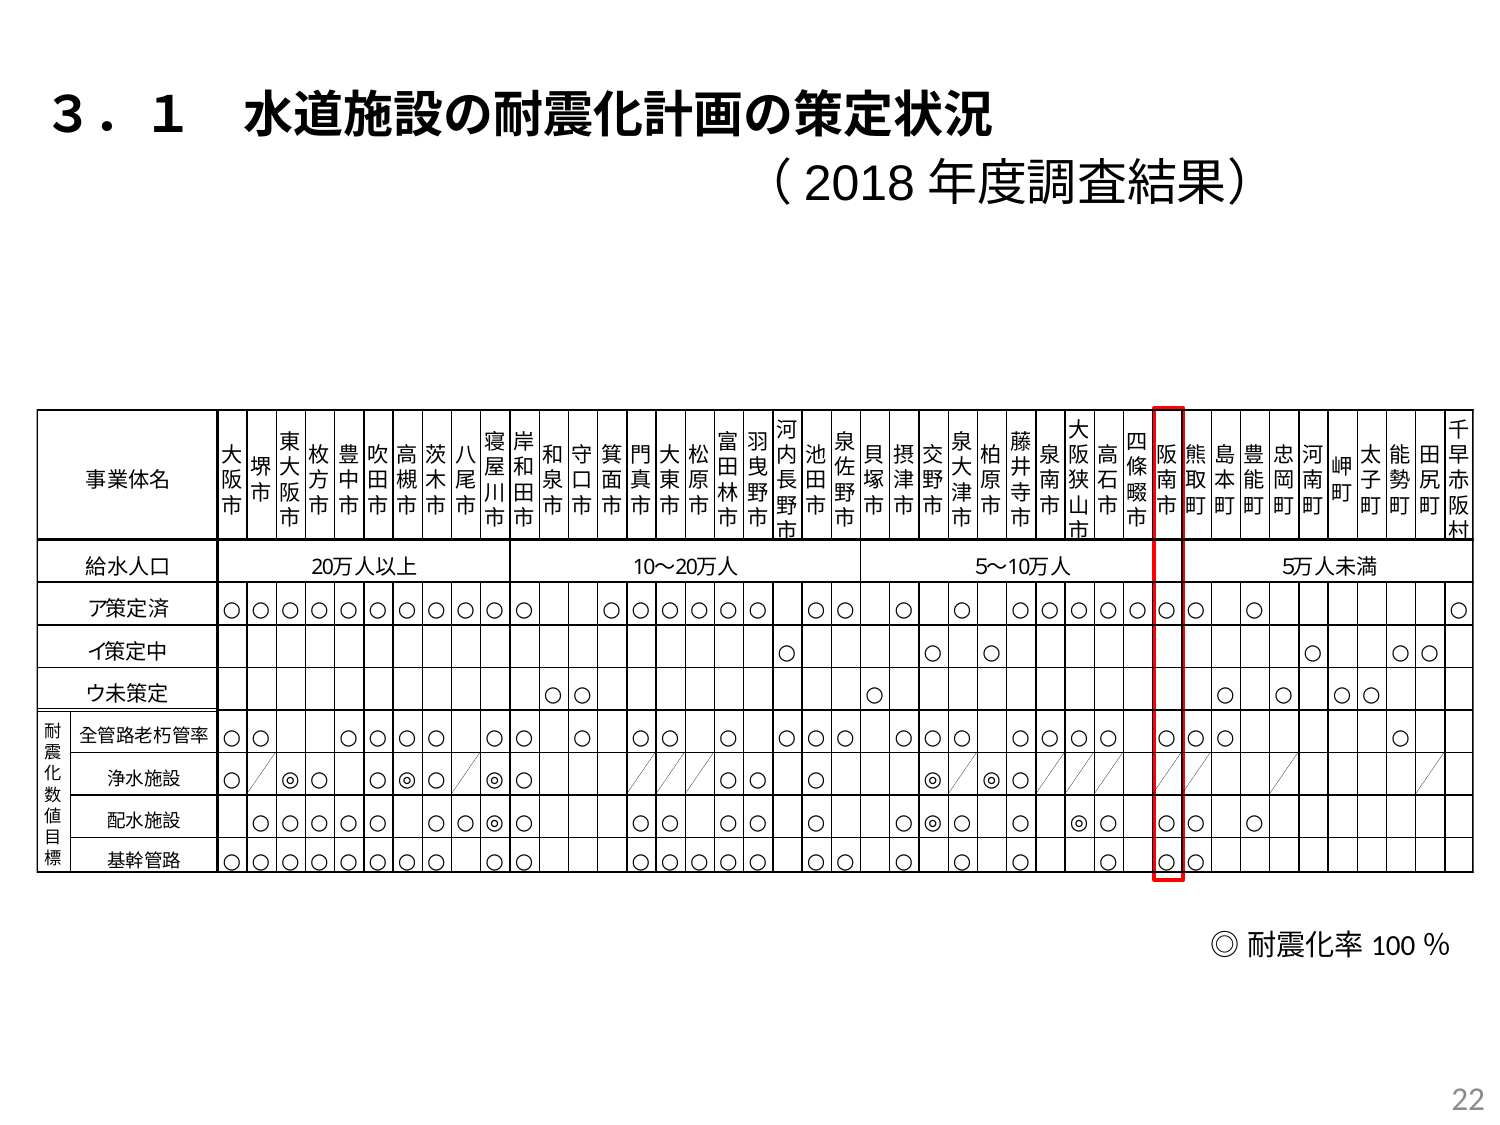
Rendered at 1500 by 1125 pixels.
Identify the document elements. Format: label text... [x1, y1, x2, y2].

text_box ◎耐震化率100％ [1196, 919, 1467, 969]
slide_number 22 [1162, 1067, 1500, 1125]
picture [36, 409, 1475, 875]
text_box [1154, 875, 1184, 880]
text_box ３．１ 水道施設の耐震化計画の策定状況 （2018年度調査結果） [28, 75, 1418, 220]
